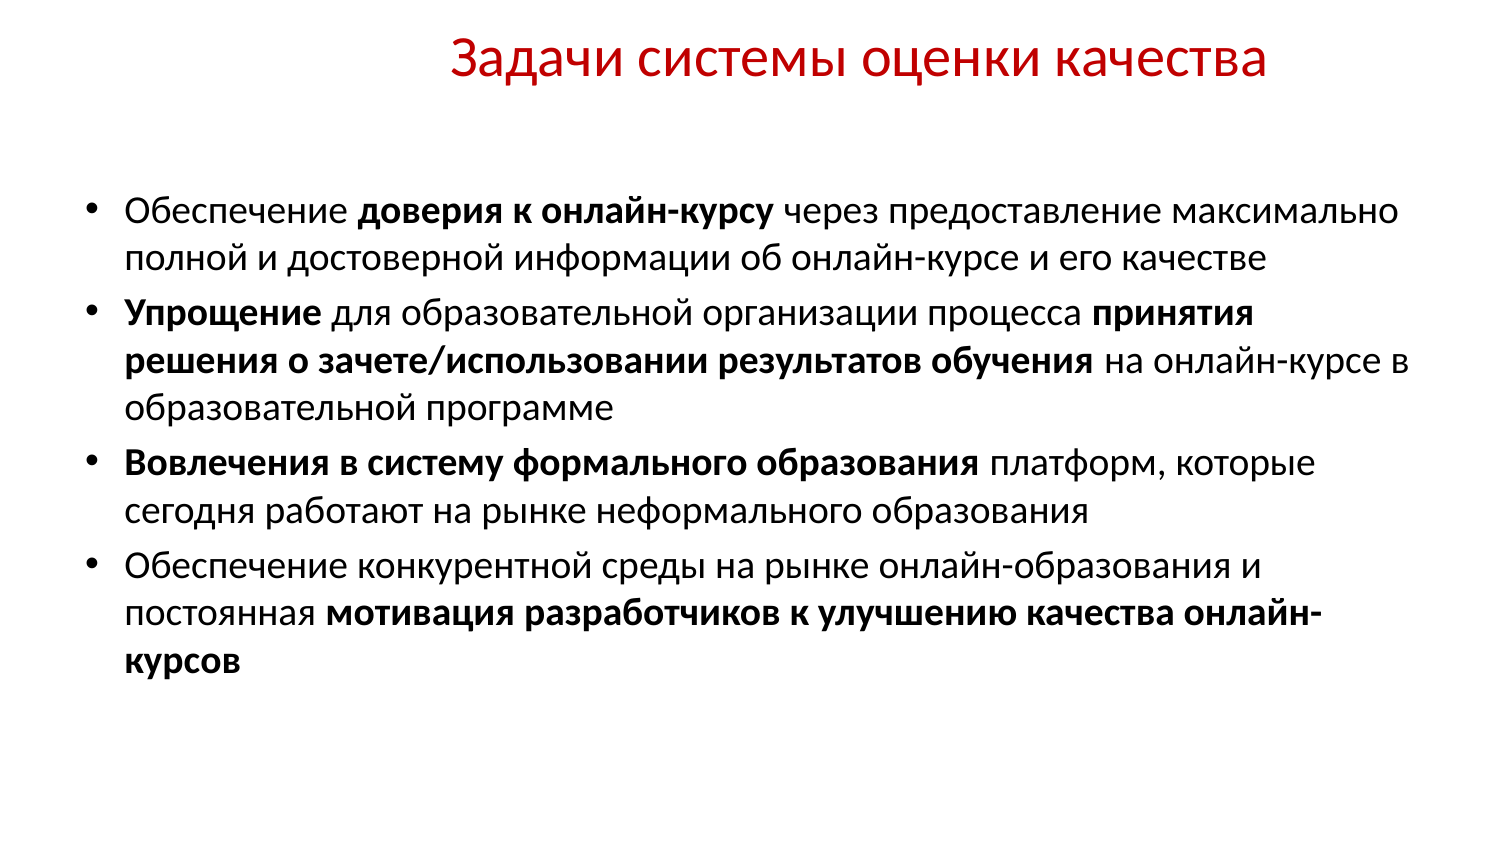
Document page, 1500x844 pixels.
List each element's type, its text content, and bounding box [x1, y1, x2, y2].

text_box Задачи системы оценки качества [184, 15, 1500, 91]
list Обеспечение доверия к онлайн-курсу через предоставление максимально полной и достоверной информации об онлайн-курсе и его качестве Упрощение для образовательной организации процесса принятия решения о зачете/использовании результатов обучения на онлайн-курсе в образовательной программе Вовлечения в систему формального образования платформ, которые сегодня работают на рынке неформального образования Обеспечение конкурентной среды на рынке онлайн-образования и постоянная мотивация разработчиков к улучшению качества онлайн-курсов [73, 177, 1425, 736]
